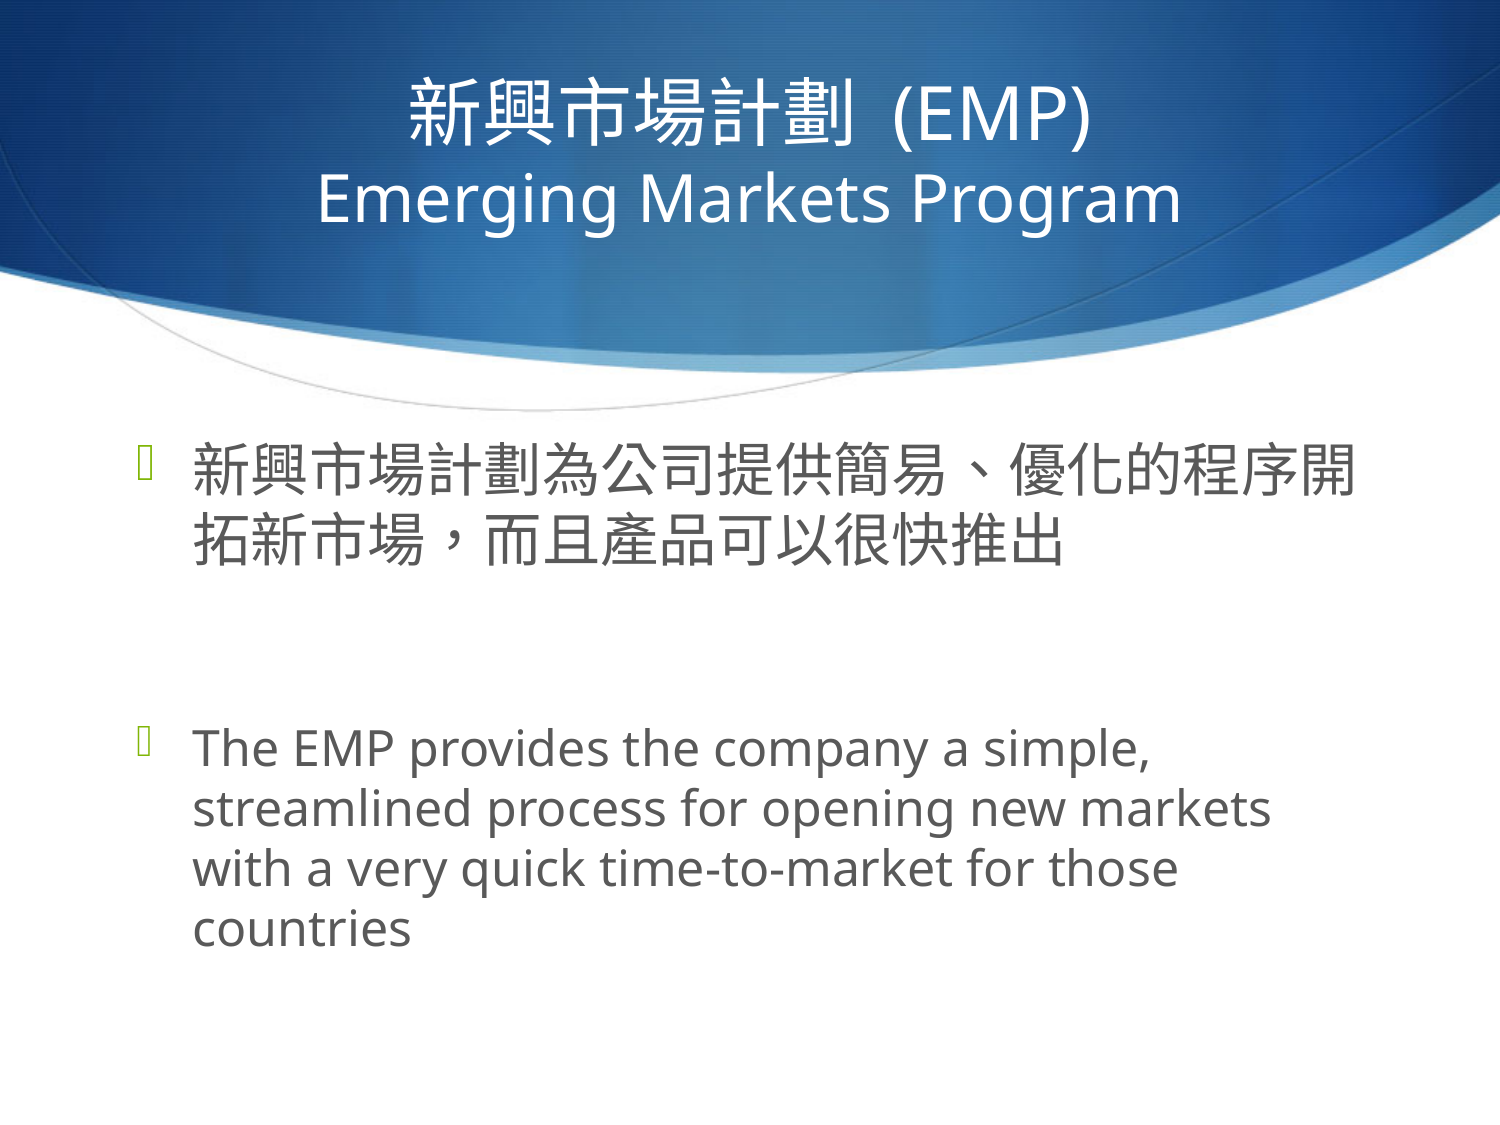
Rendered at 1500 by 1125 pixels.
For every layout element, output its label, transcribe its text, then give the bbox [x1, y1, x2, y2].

list 新興市場計劃為公司提供簡易、優化的程序開拓新市場，而且產品可以很快推出 The EMP provides the company a simple, streamlined process for opening new markets with a very quick time-to-market for those countries [121, 425, 1379, 636]
picture [0, 0, 1500, 1125]
title 新興市場計劃 (EMP) Emerging Markets Program [75, 56, 1425, 245]
